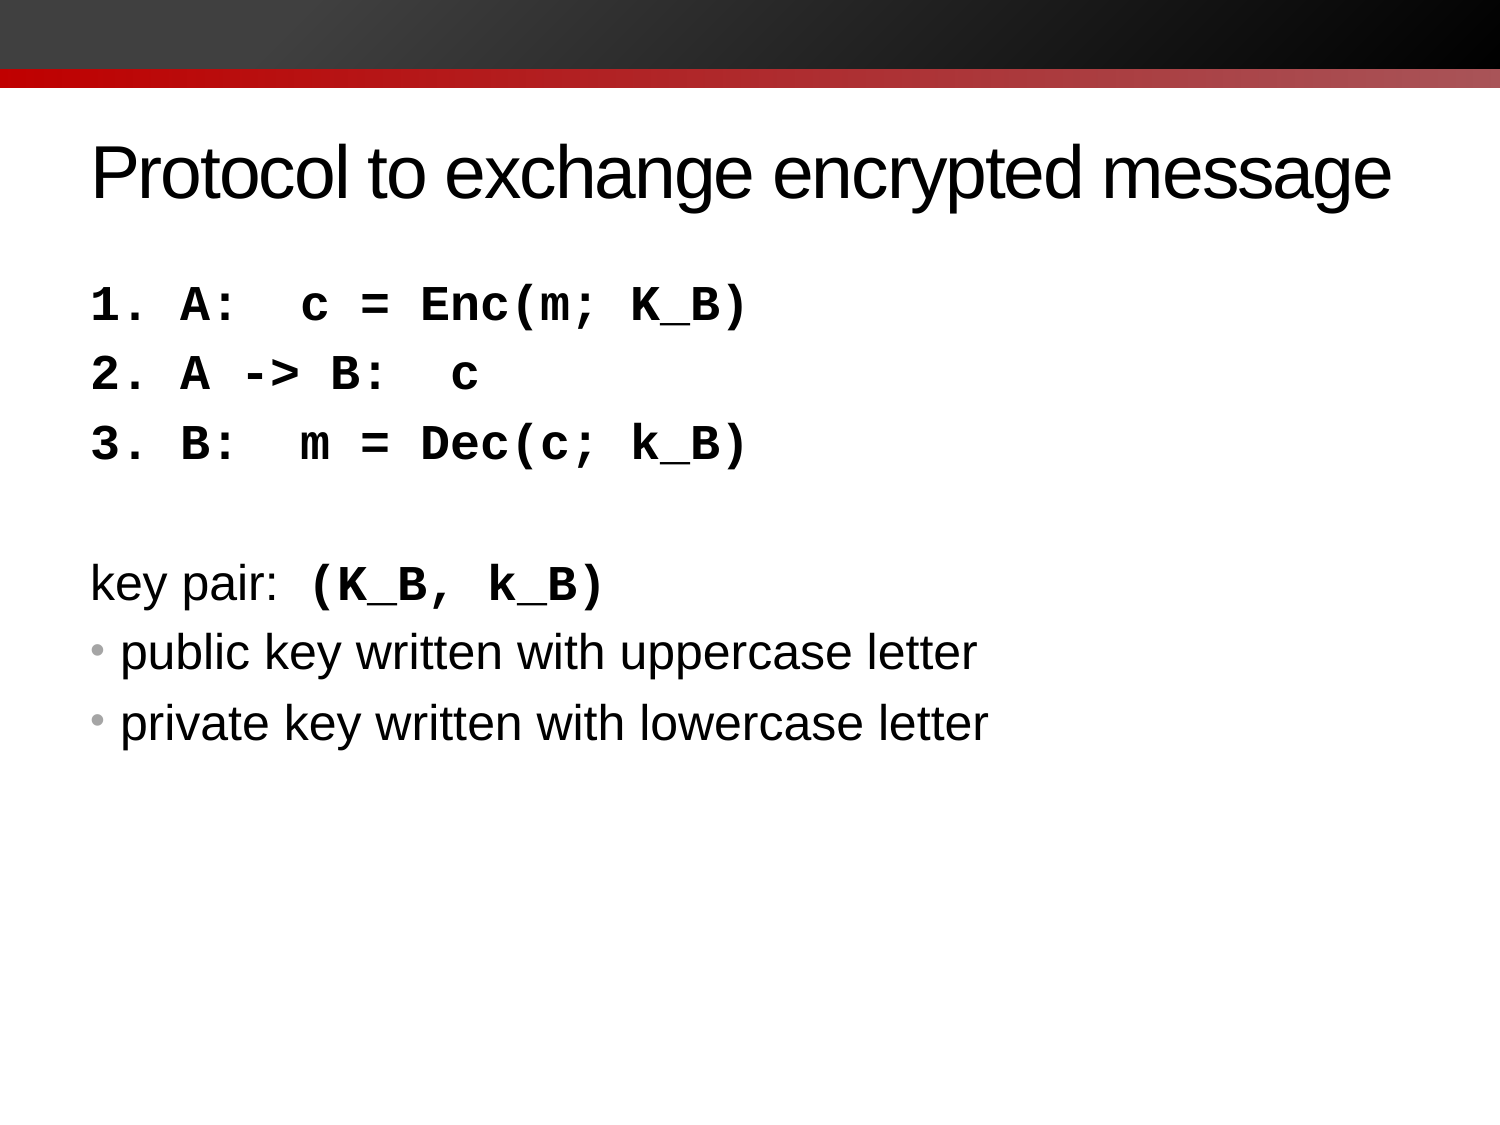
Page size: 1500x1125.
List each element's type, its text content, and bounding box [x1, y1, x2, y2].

title Protocol to exchange encrypted message [75, 87, 1425, 250]
list 1. A: c = Enc(m; K_B) 2. A -> B: c 3. B: m = Dec(c; k_B) key pair: (K_B, k_B) public key written with uppercase letter private key written with lowercase letter [75, 262, 1425, 1063]
